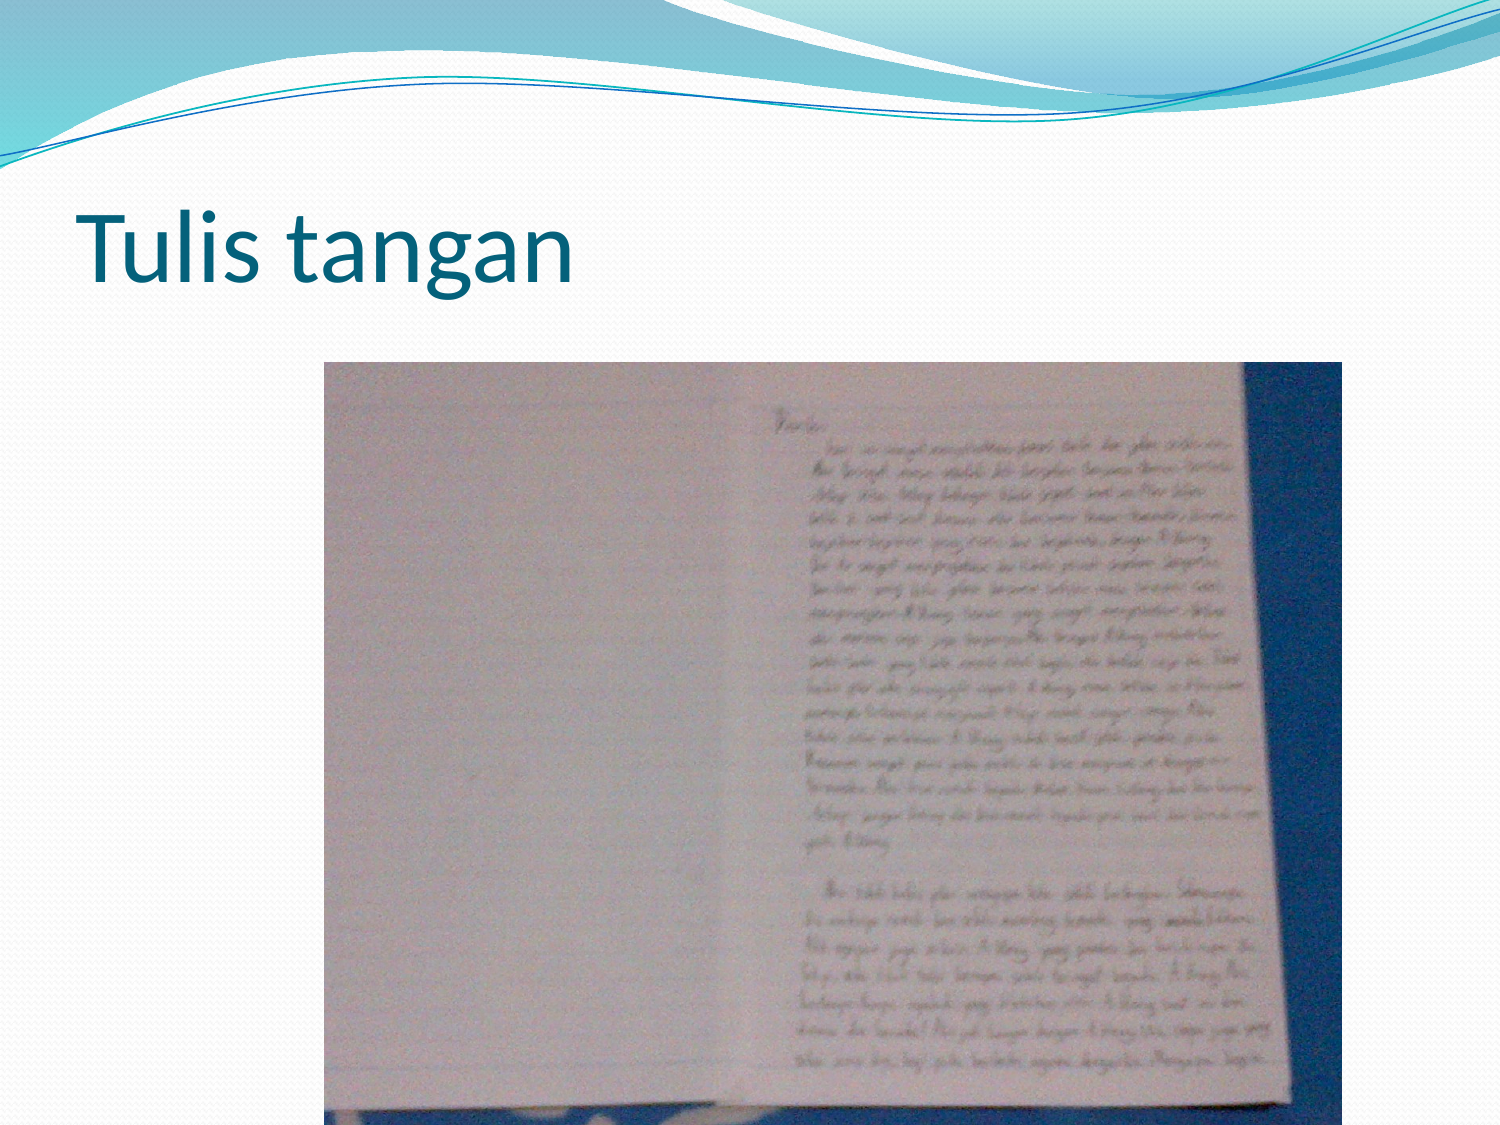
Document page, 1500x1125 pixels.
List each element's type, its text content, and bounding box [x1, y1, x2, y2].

title Tulis tangan [75, 115, 1425, 303]
picture [324, 362, 1342, 1125]
